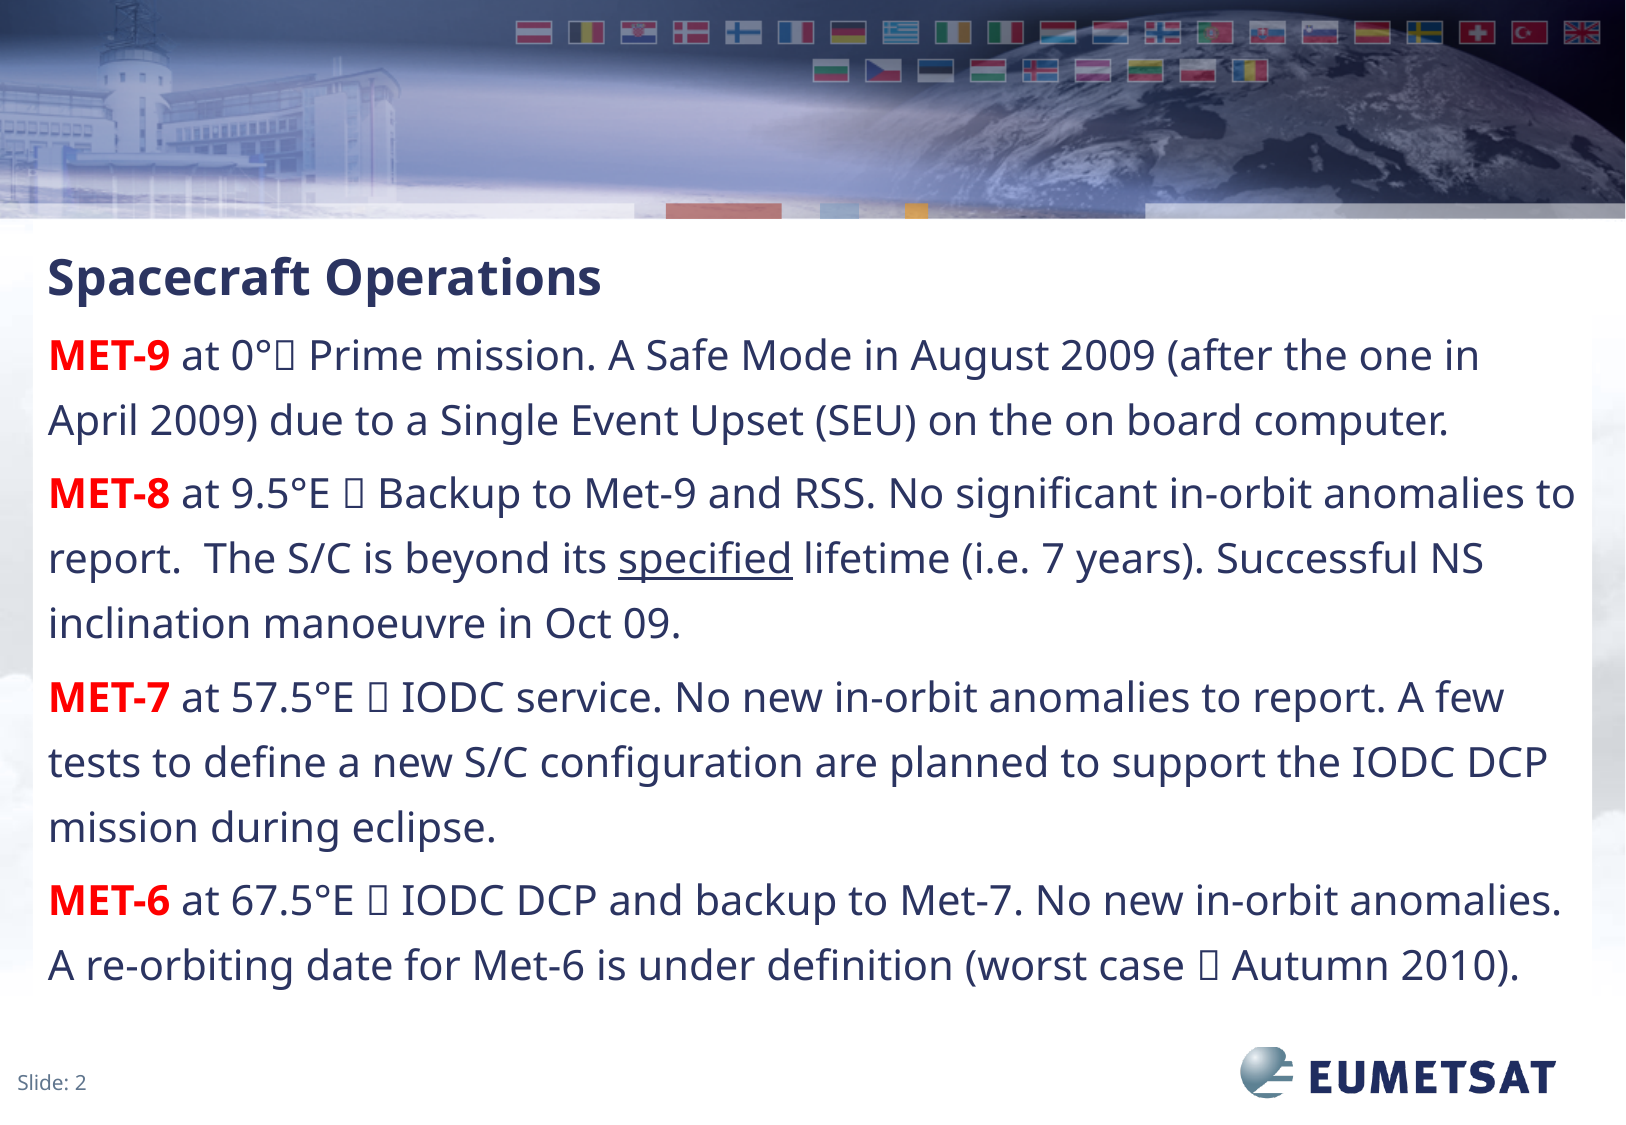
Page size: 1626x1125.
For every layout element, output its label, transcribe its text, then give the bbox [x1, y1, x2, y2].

picture [0, 0, 1626, 1125]
list Spacecraft Operations MET-9 at 0° Prime mission. A Safe Mode in August 2009 (after the one in April 2009) due to a Single Event Upset (SEU) on the on board computer. MET-8 at 9.5°E  Backup to Met-9 and RSS. No significant in-orbit anomalies to report. The S/C is beyond its specified lifetime (i.e. 7 years). Successful NS inclination manoeuvre in Oct 09. MET-7 at 57.5°E  IODC service. No new in-orbit anomalies to report. A few tests to define a new S/C configuration are planned to support the IODC DCP mission during eclipse. MET-6 at 67.5°E  IODC DCP and backup to Met-7. No new in-orbit anomalies. A re-orbiting date for Met-6 is under definition (worst case  Autumn 2010). [32, 219, 1593, 1048]
